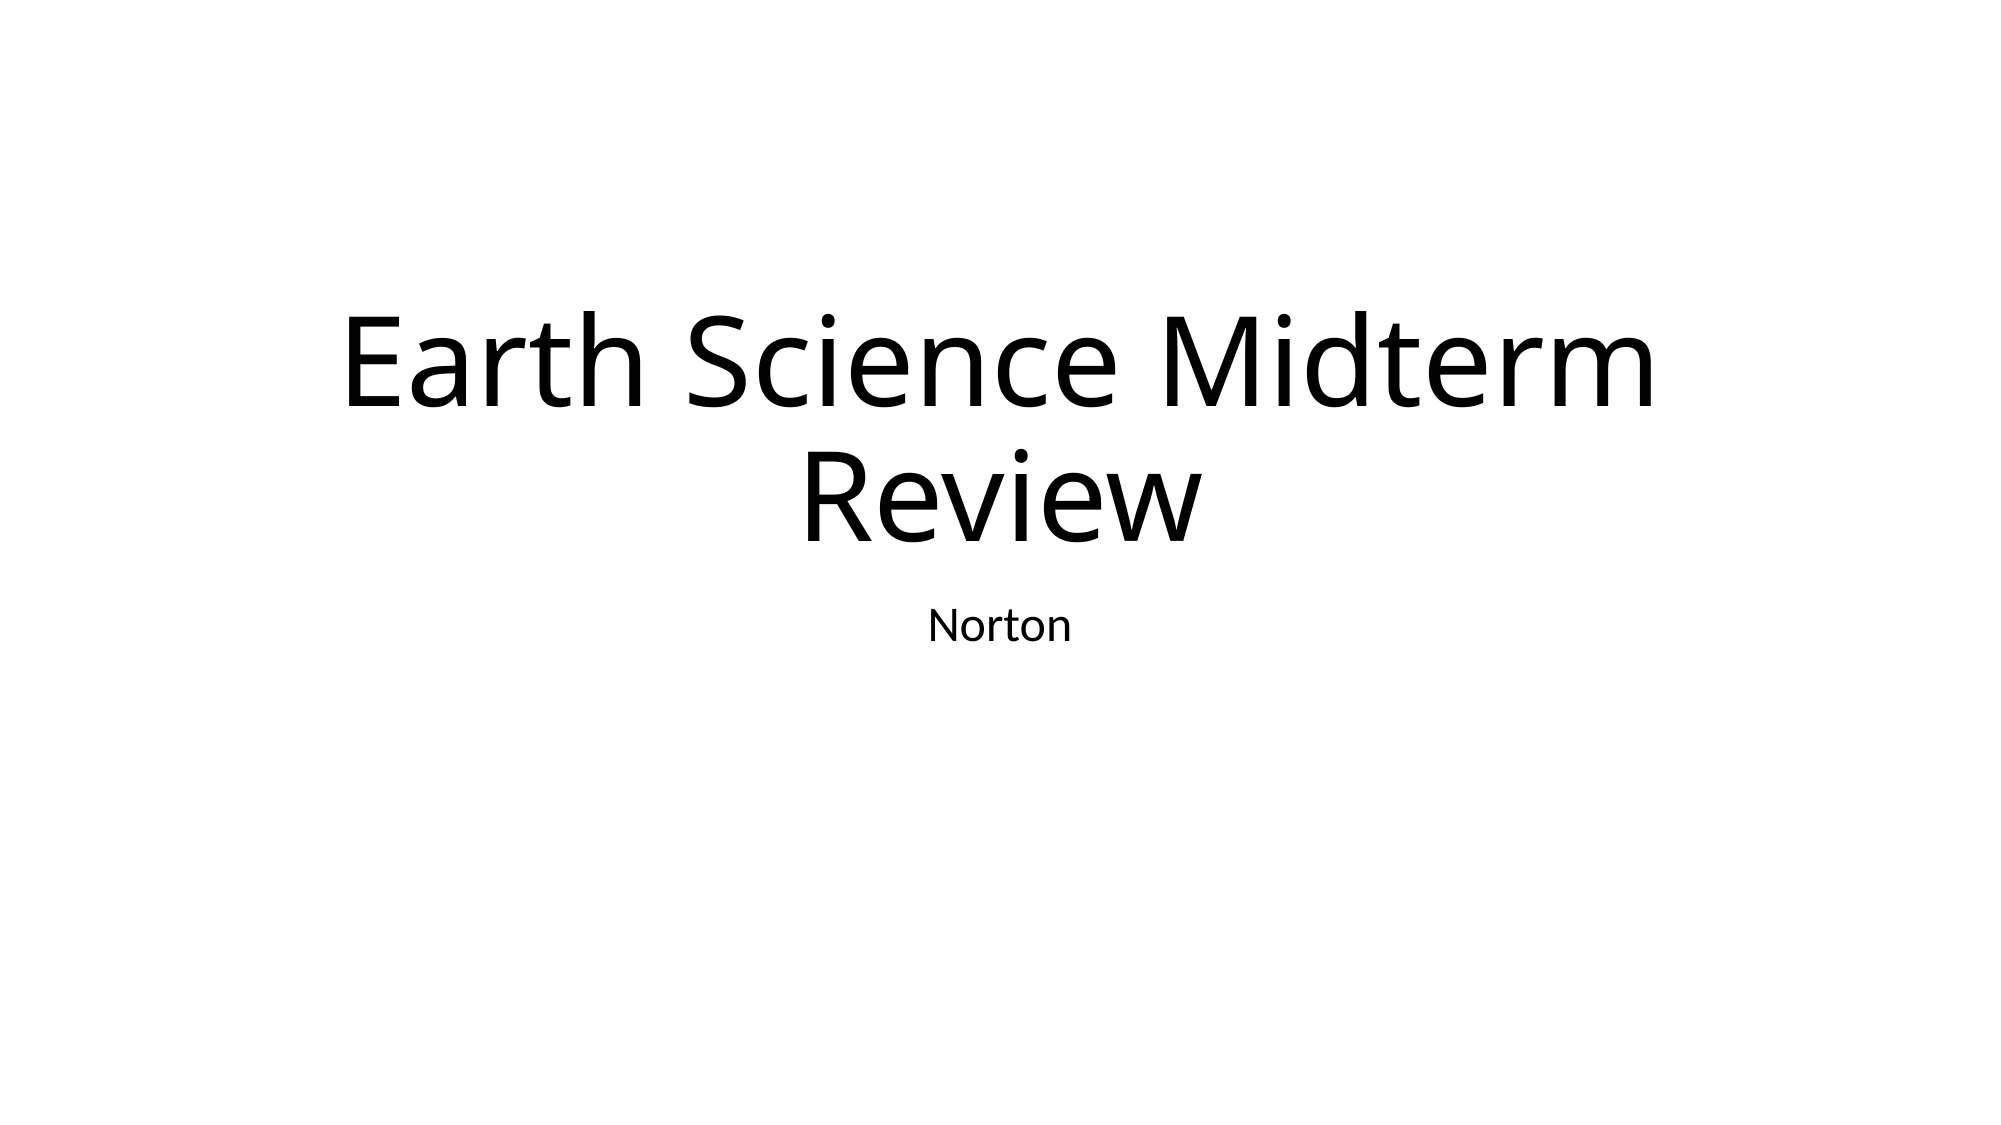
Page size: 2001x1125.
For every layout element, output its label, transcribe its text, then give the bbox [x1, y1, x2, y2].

title Earth Science Midterm Review [249, 184, 1750, 576]
subtitle Norton [249, 590, 1750, 863]
